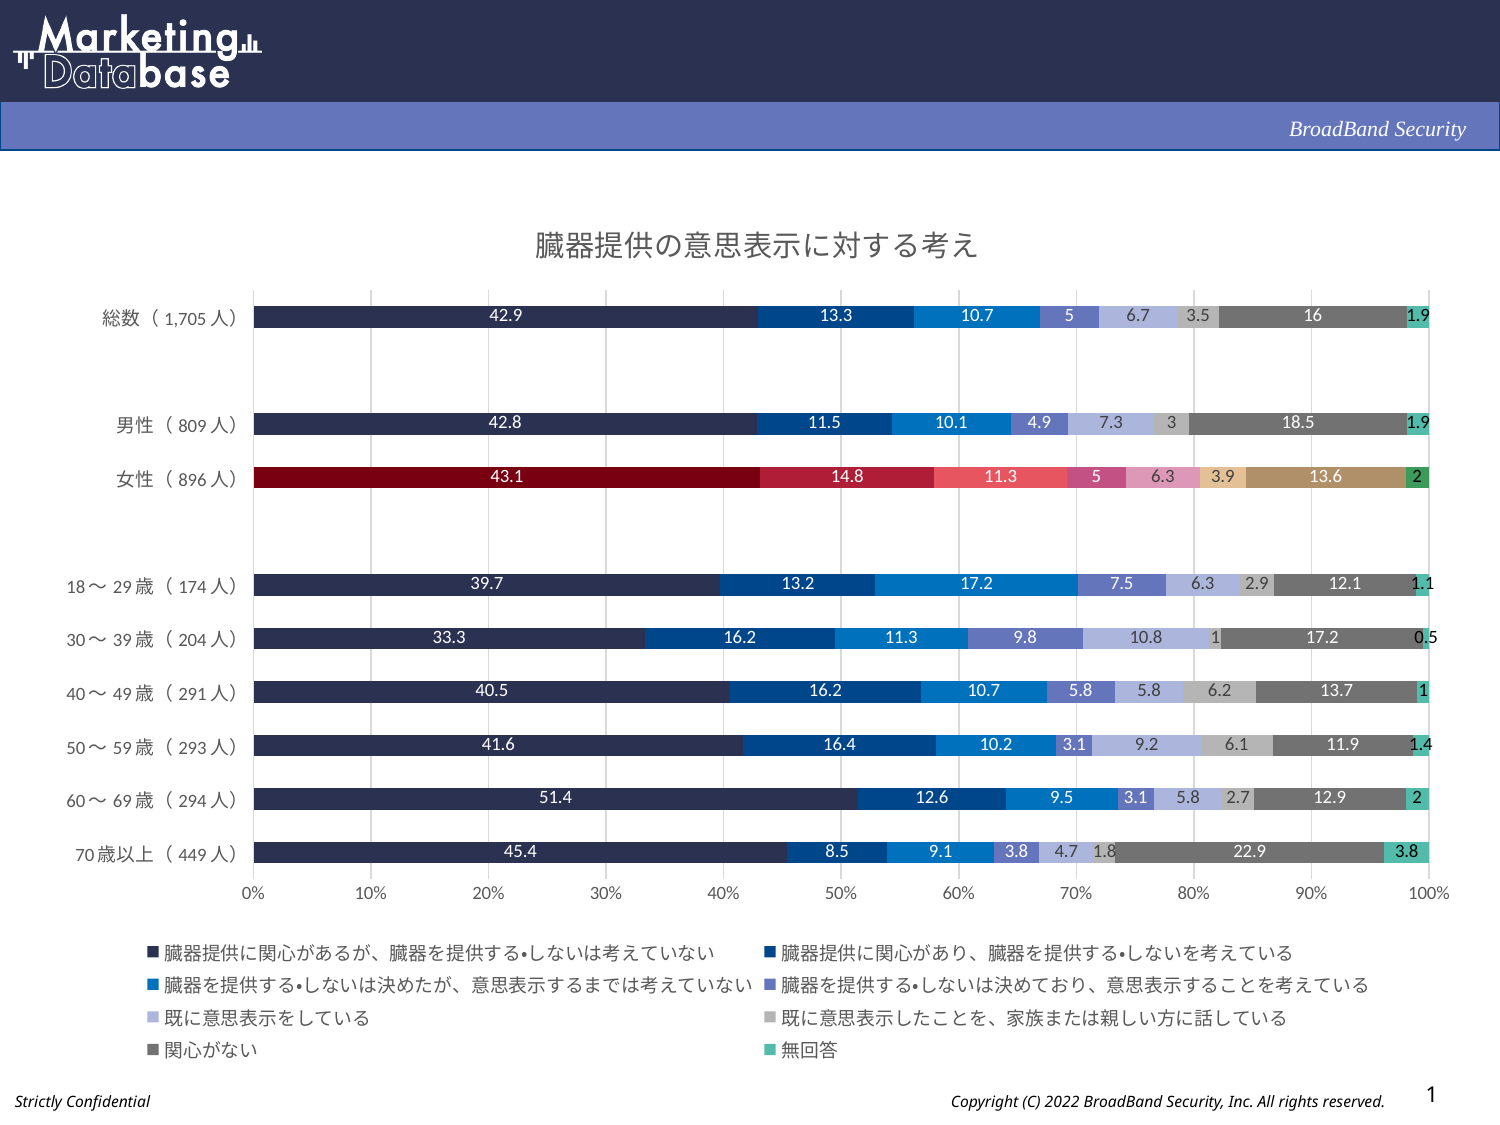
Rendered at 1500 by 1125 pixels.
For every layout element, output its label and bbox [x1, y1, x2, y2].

picture [13, 14, 262, 89]
chart [37, 187, 1480, 1069]
